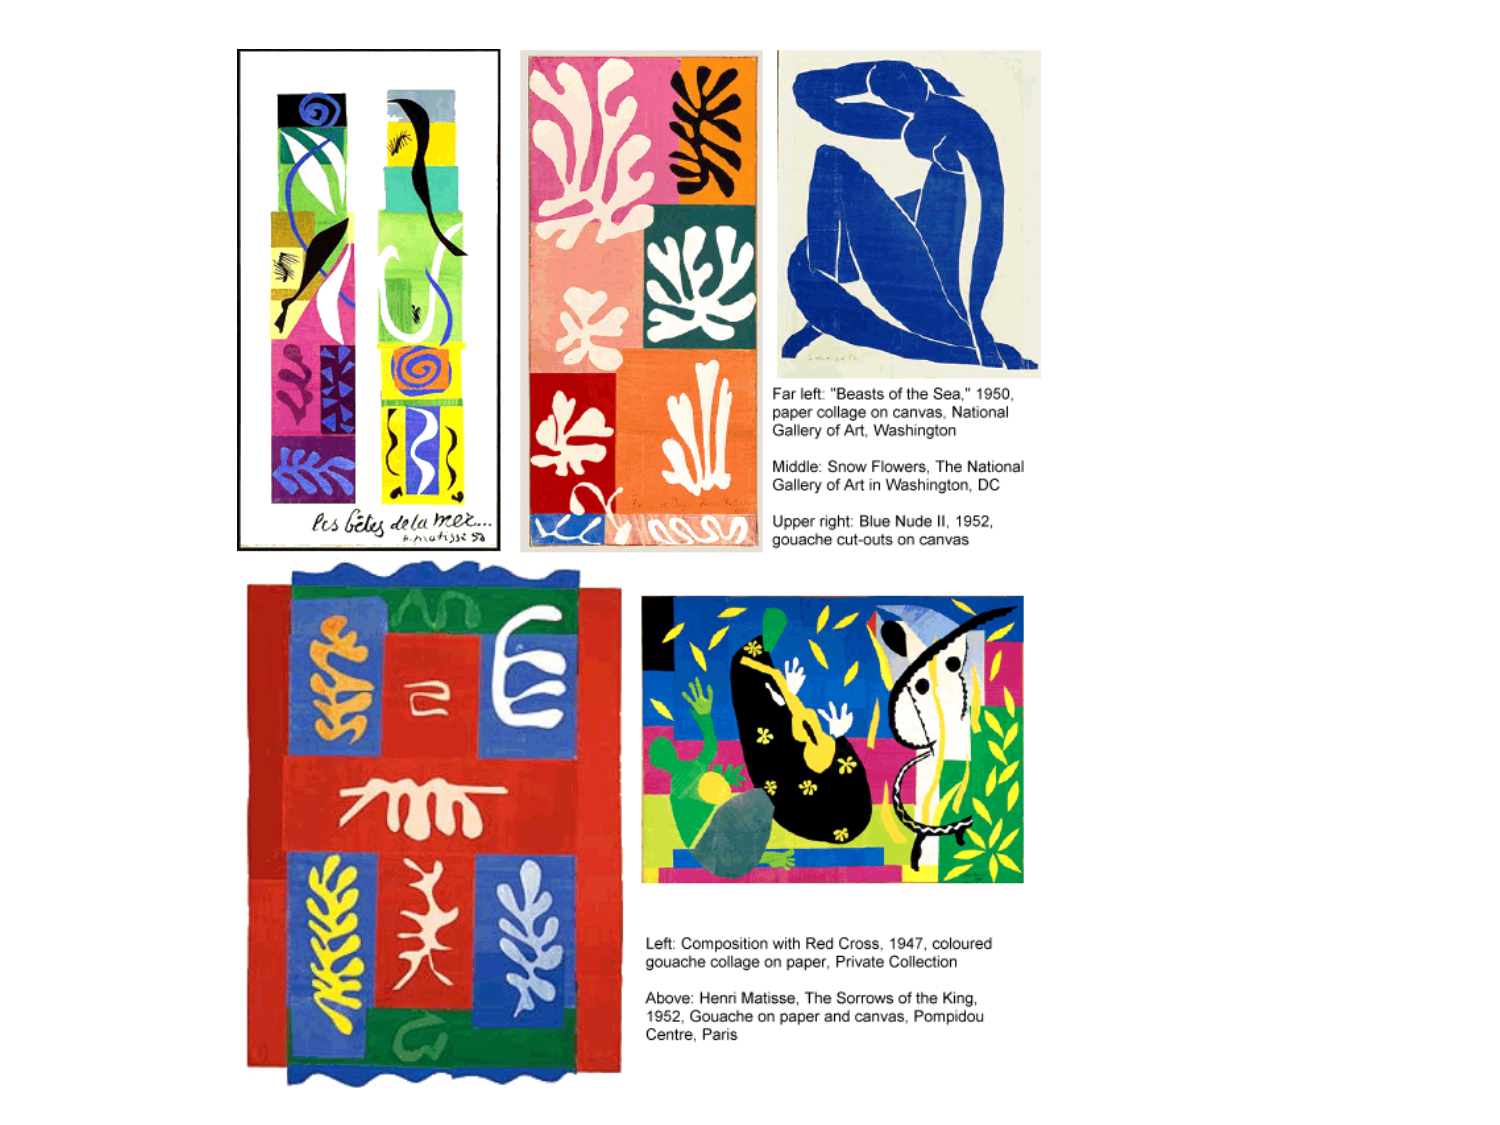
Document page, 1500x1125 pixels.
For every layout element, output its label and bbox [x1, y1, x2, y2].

picture [237, 49, 1041, 1089]
